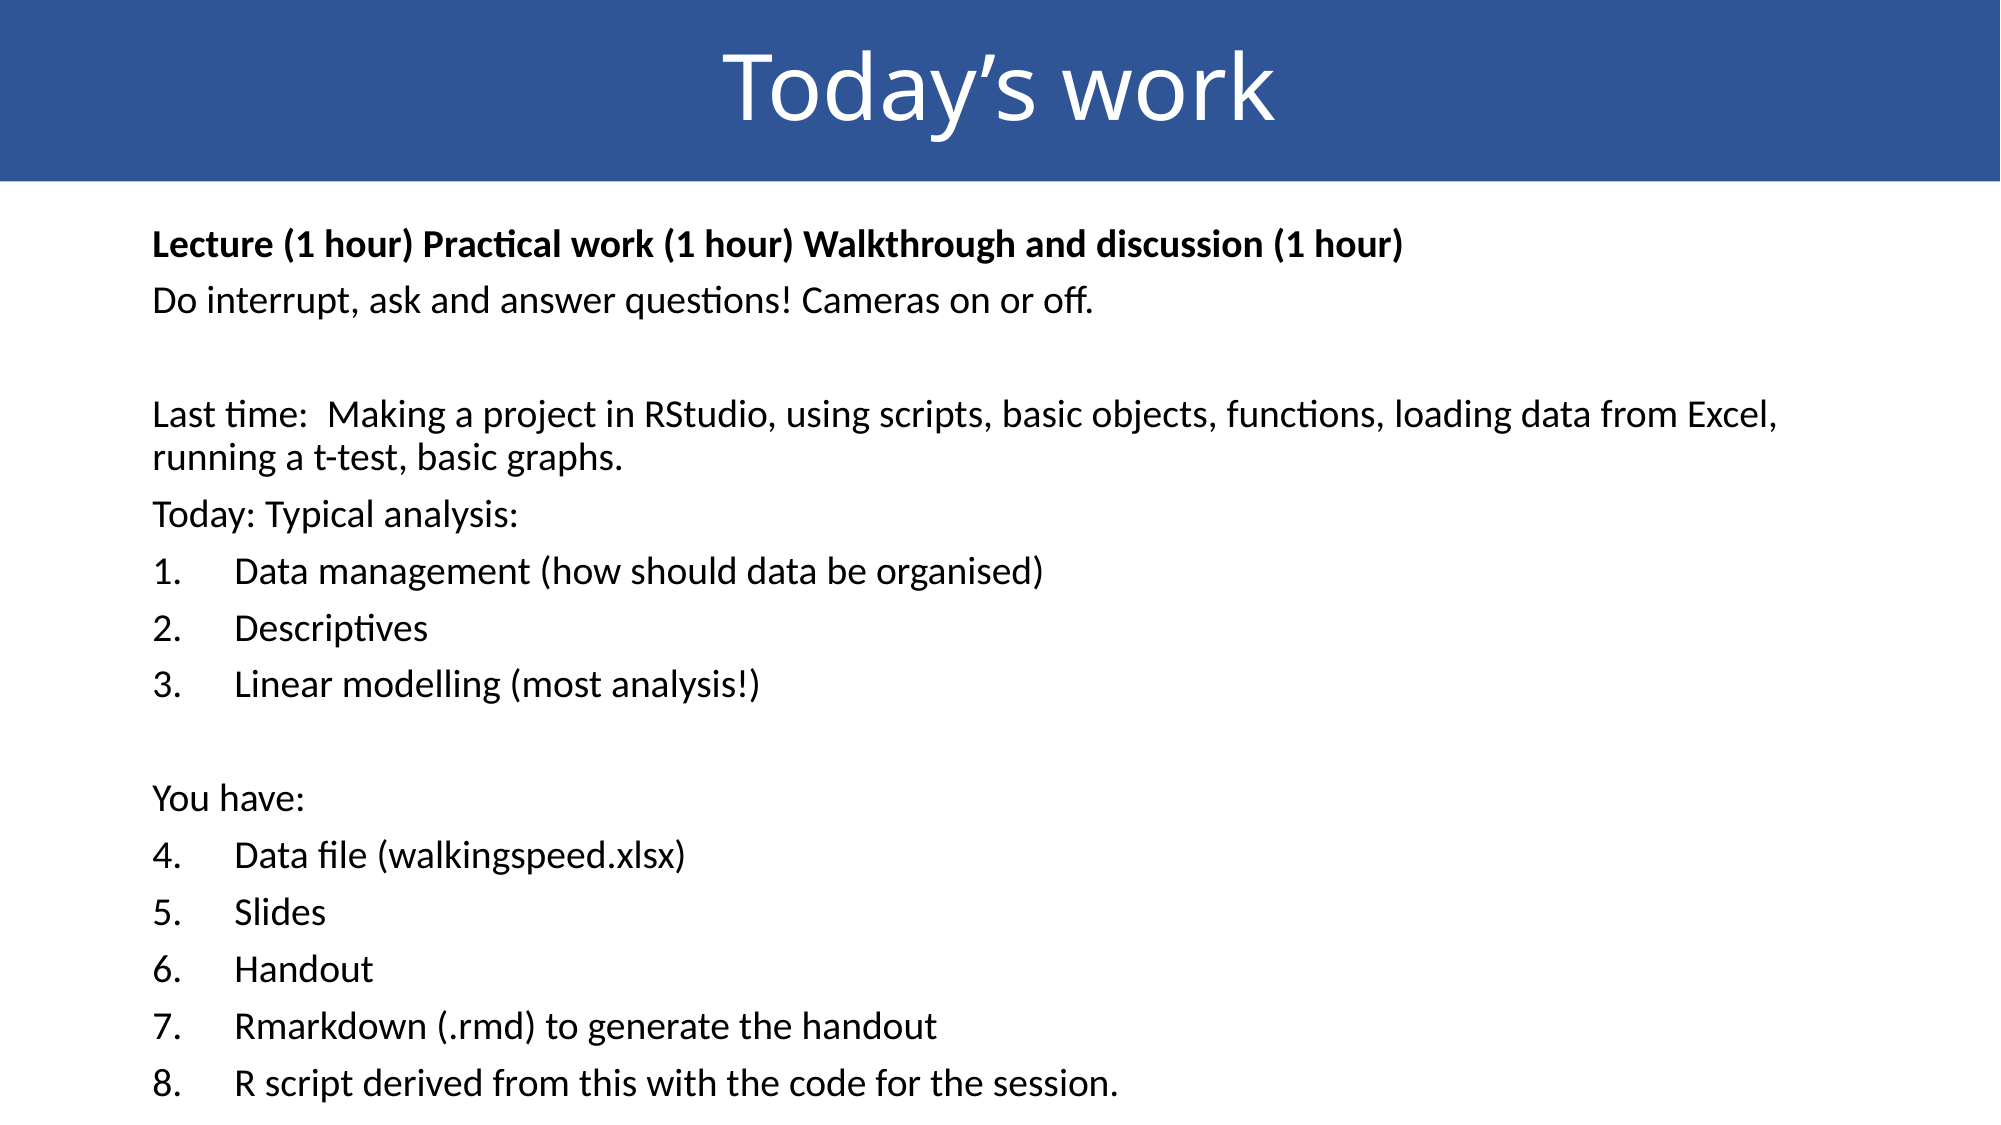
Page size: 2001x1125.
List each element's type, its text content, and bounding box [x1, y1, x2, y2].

list Lecture (1 hour) Practical work (1 hour) Walkthrough and discussion (1 hour) Do interrupt, ask and answer questions! Cameras on or off. Last time: Making a project in RStudio, using scripts, basic objects, functions, loading data from Excel, running a t-test, basic graphs. Today: Typical analysis: Data management (how should data be organised) Descriptives Linear modelling (most analysis!) You have: Data file (walkingspeed.xlsx) Slides Handout Rmarkdown (.rmd) to generate the handout R script derived from this with the code for the session. [137, 215, 1863, 1113]
title Today’s work [0, 0, 2000, 182]
